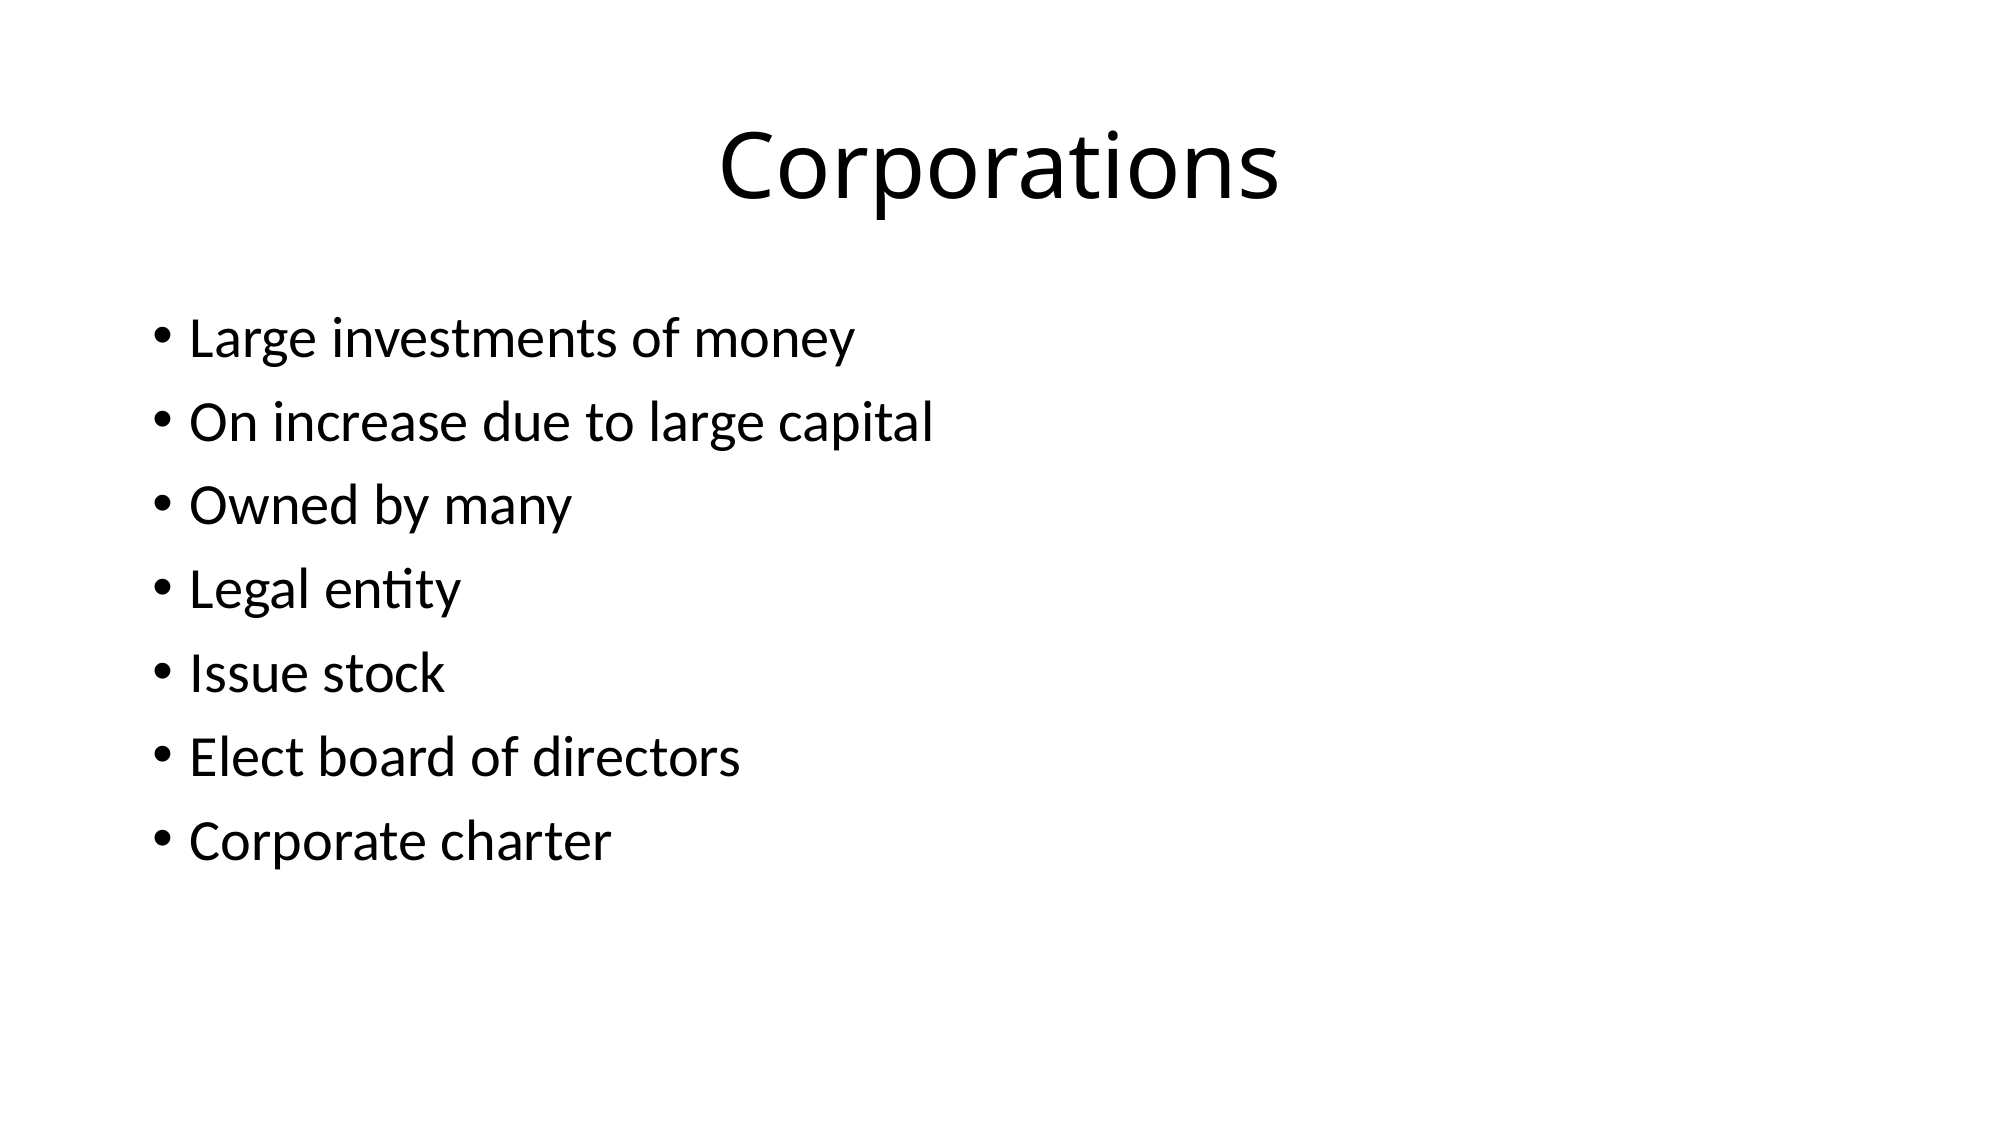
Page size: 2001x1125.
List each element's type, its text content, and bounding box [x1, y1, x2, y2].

list Large investments of money On increase due to large capital Owned by many Legal entity Issue stock Elect board of directors Corporate charter [137, 299, 988, 1014]
title Corporations [137, 59, 1863, 278]
